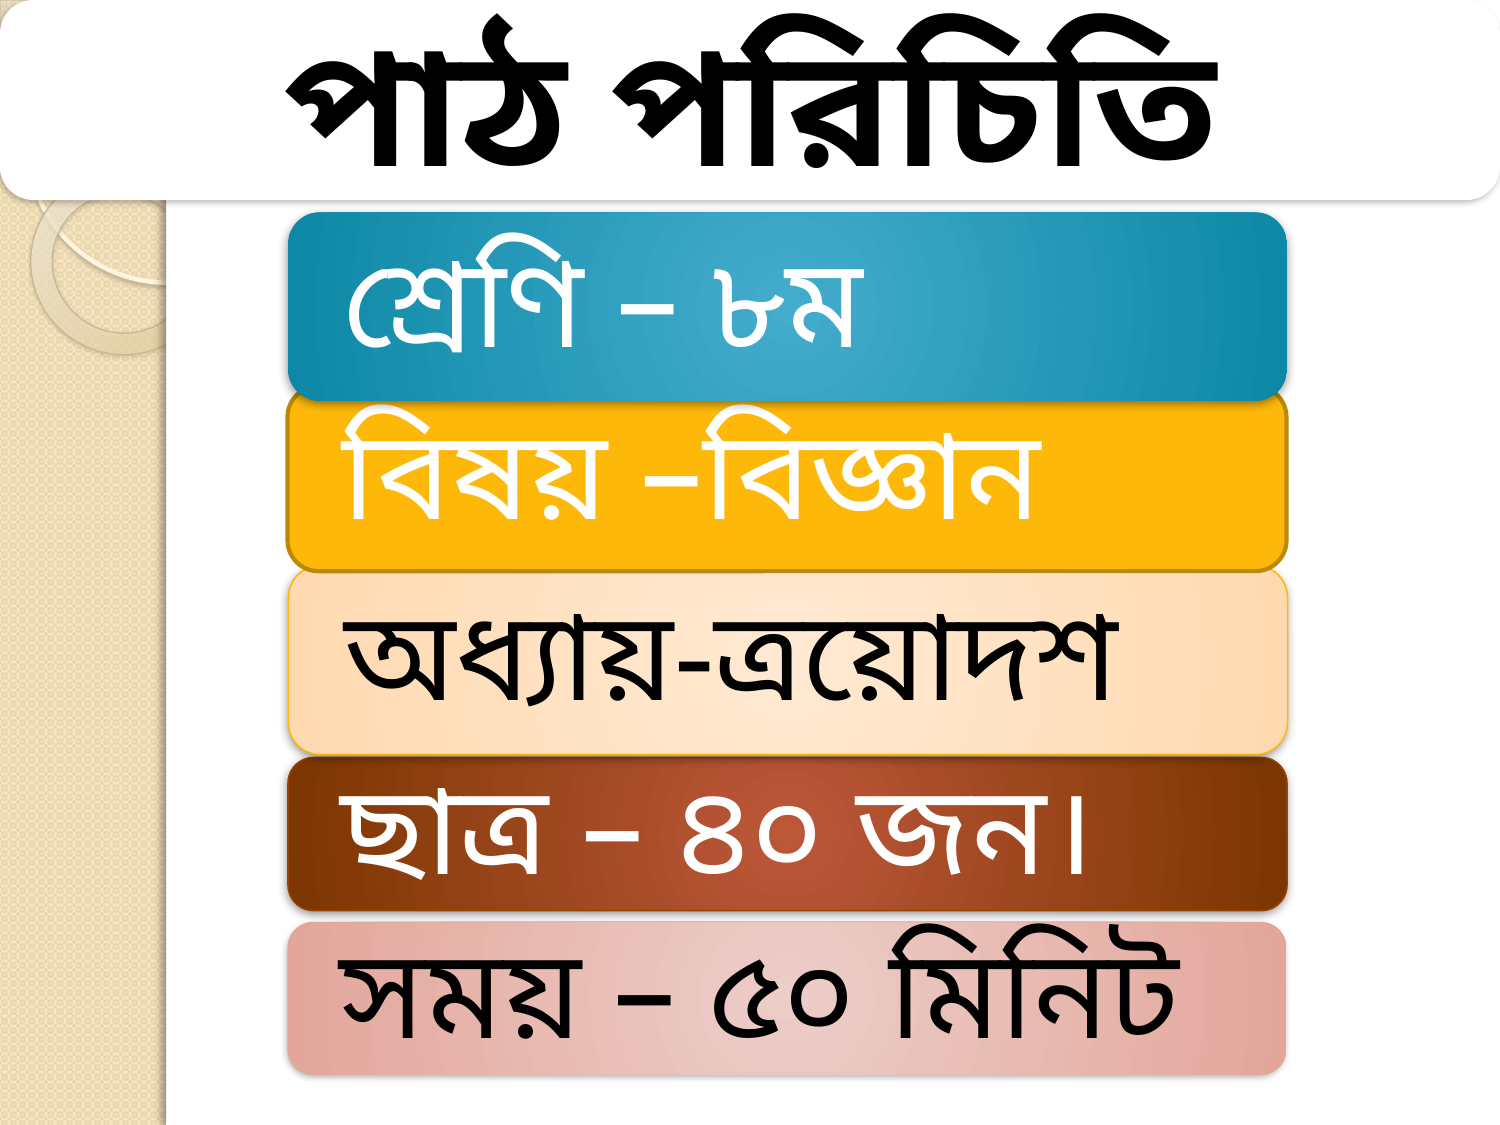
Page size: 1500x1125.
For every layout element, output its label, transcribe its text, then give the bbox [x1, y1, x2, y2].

text_box পাঠ পরিচিতি [0, 0, 1500, 203]
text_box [287, 212, 1288, 1113]
